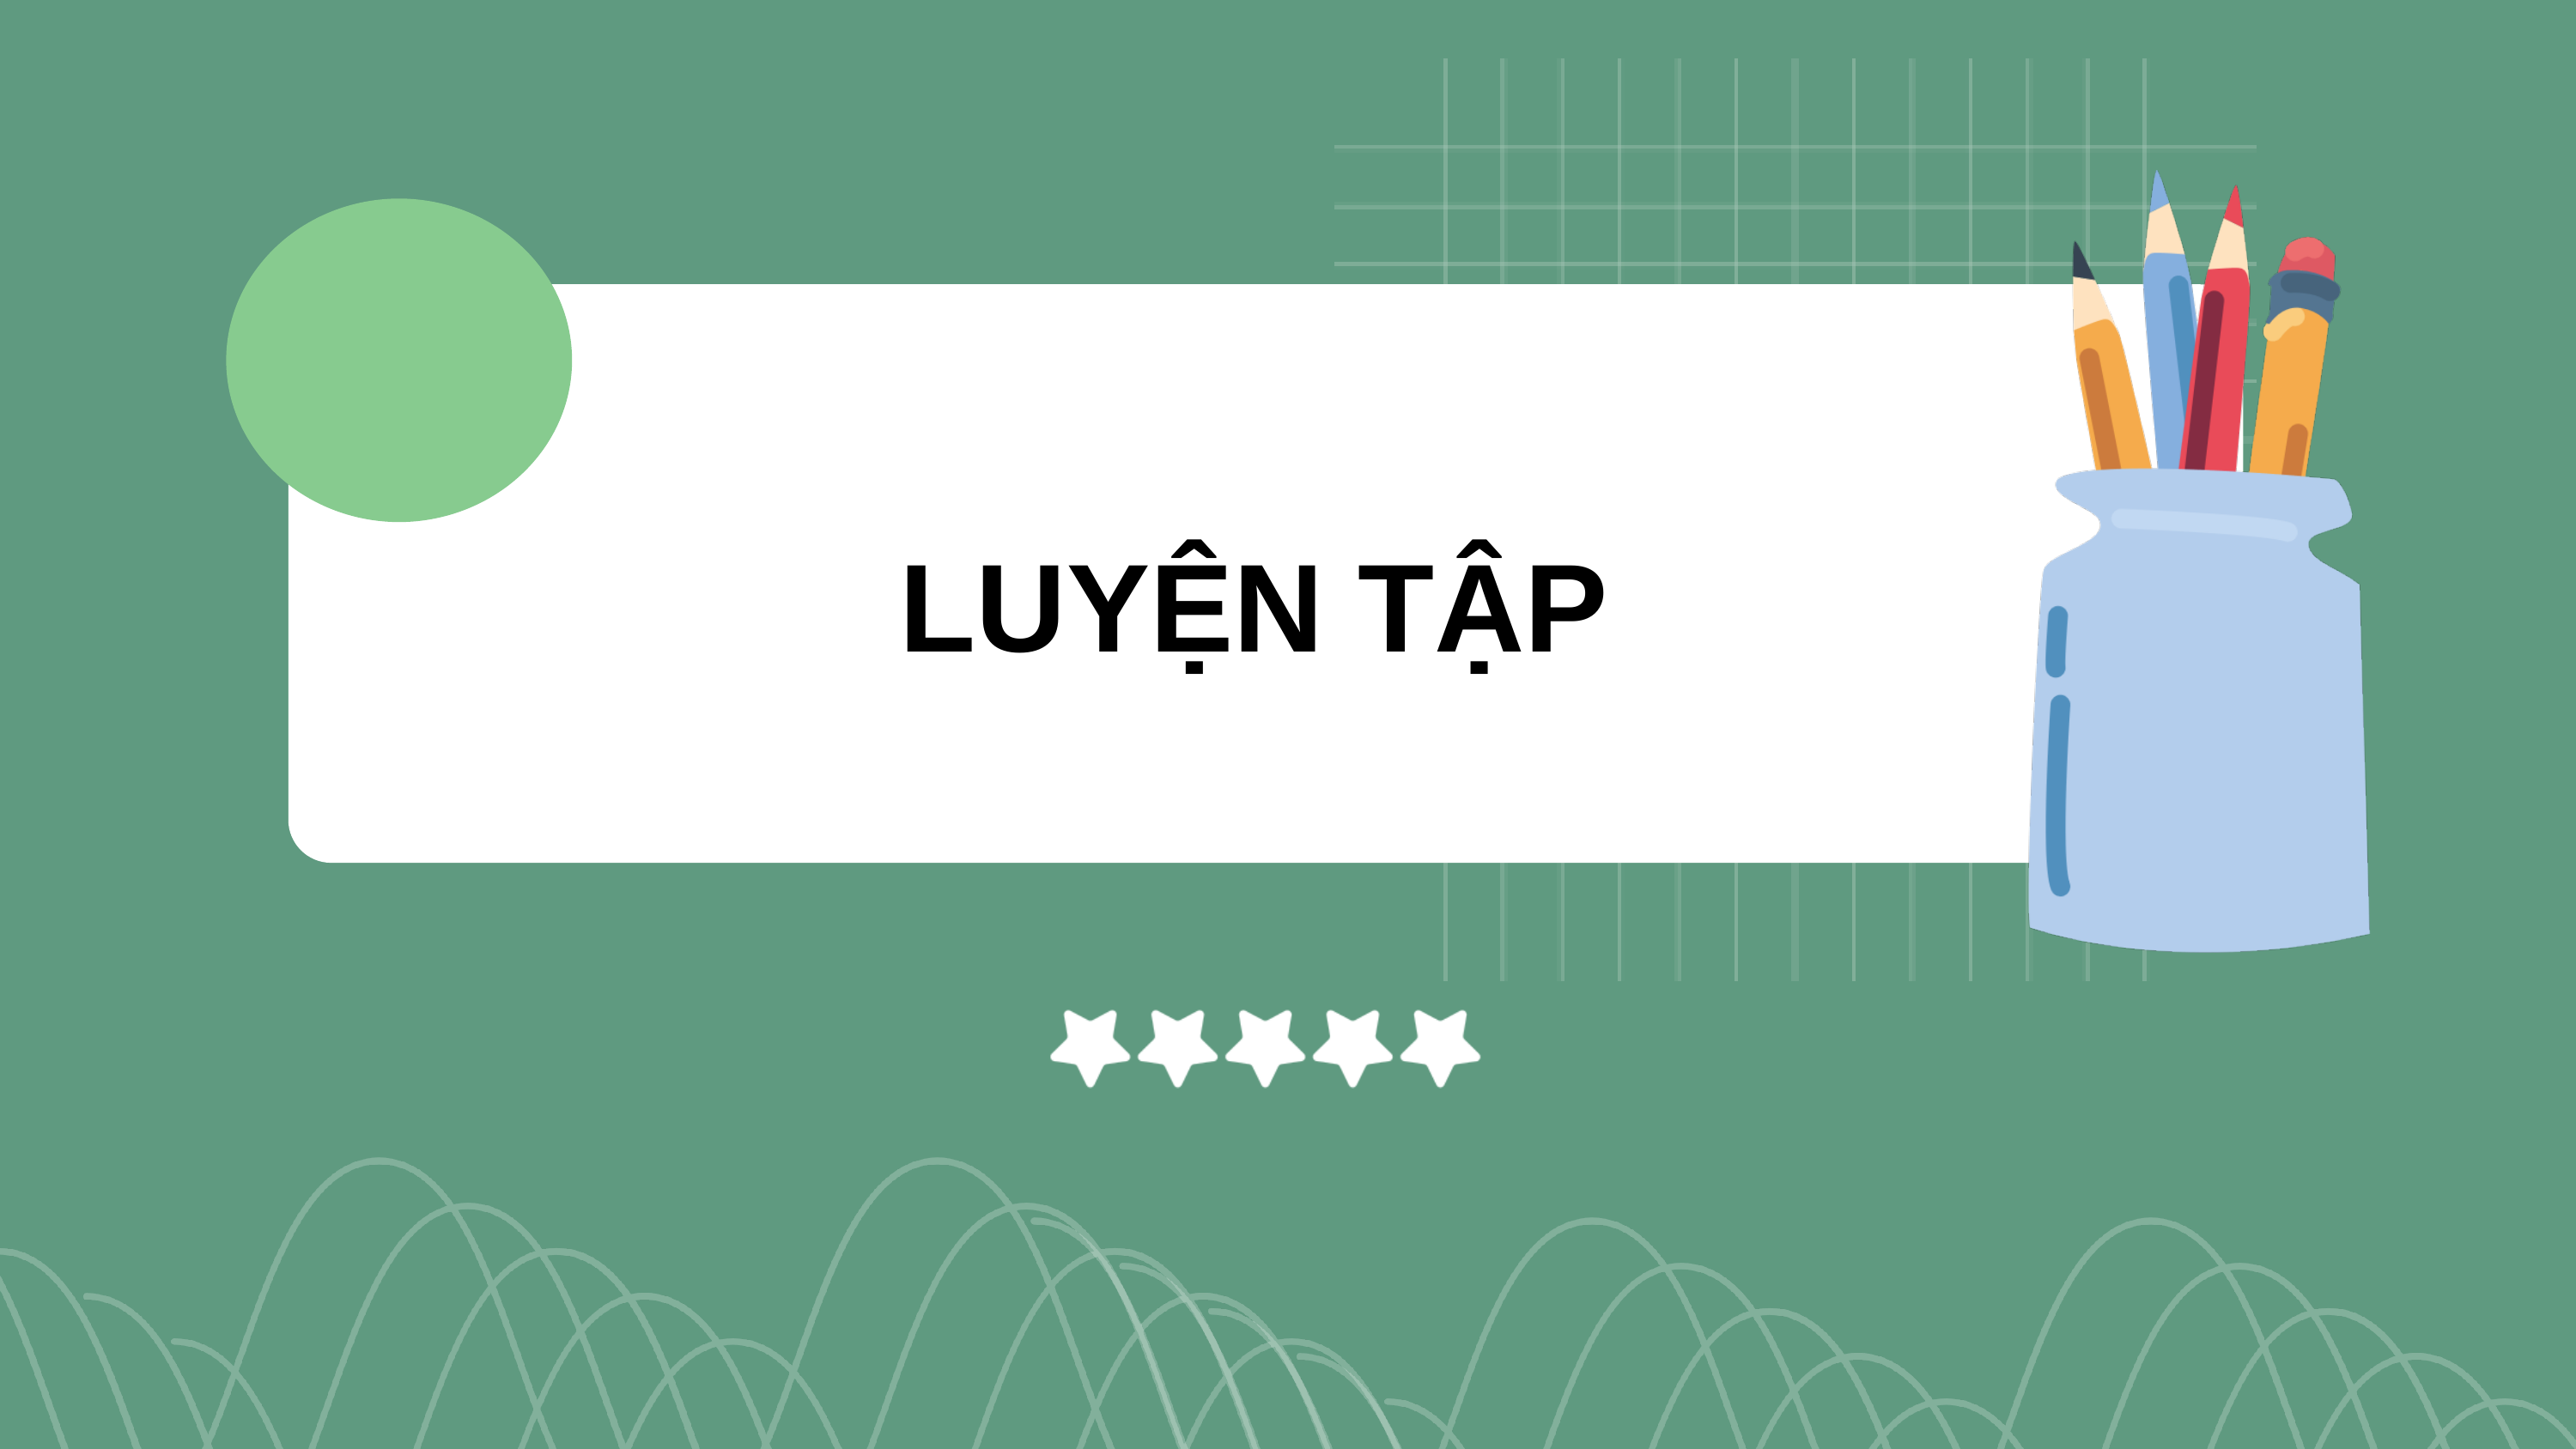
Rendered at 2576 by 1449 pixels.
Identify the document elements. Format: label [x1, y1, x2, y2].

picture [1334, 58, 2372, 981]
picture [0, 1157, 2576, 1449]
text_box [225, 197, 574, 523]
picture [1049, 1009, 1482, 1088]
text_box [288, 283, 2019, 864]
